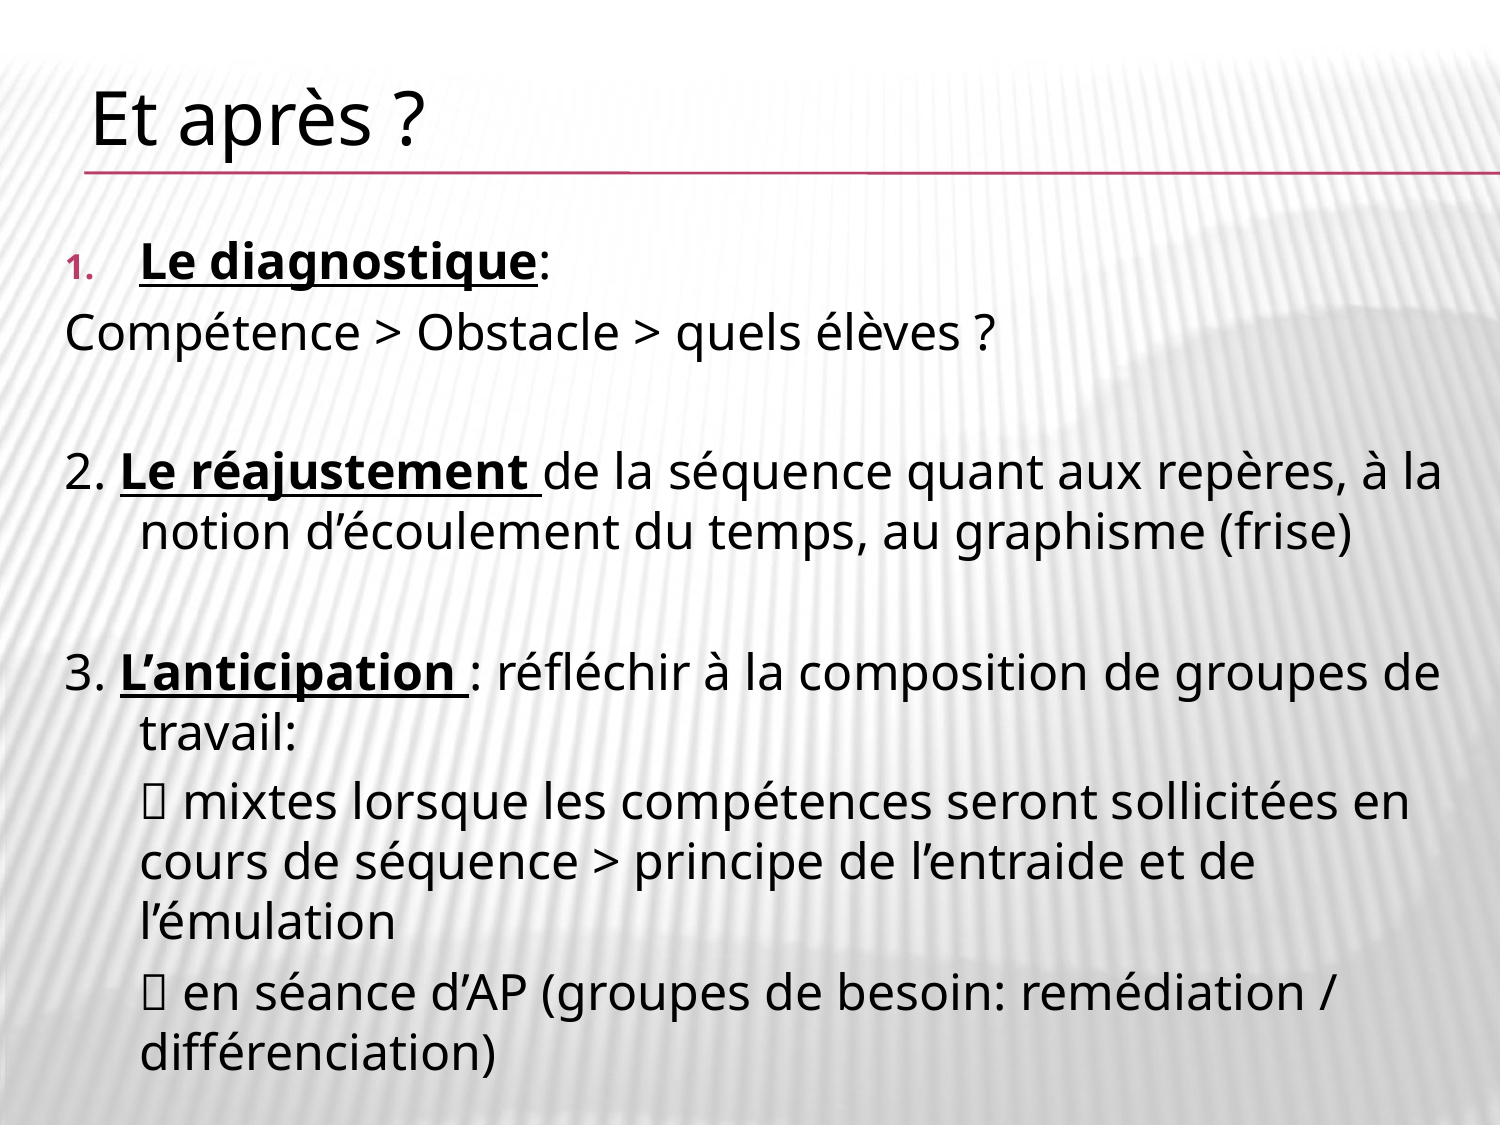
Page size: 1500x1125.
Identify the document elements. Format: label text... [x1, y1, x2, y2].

title Et après ? [75, 46, 1500, 185]
list Le diagnostique: Compétence > Obstacle > quels élèves ? 2. Le réajustement de la séquence quant aux repères, à la notion d’écoulement du temps, au graphisme (frise) 3. L’anticipation : réfléchir à la composition de groupes de travail:  mixtes lorsque les compétences seront sollicitées en cours de séquence > principe de l’entraide et de l’émulation  en séance d’AP (groupes de besoin: remédiation / différenciation) [50, 222, 1475, 1090]
